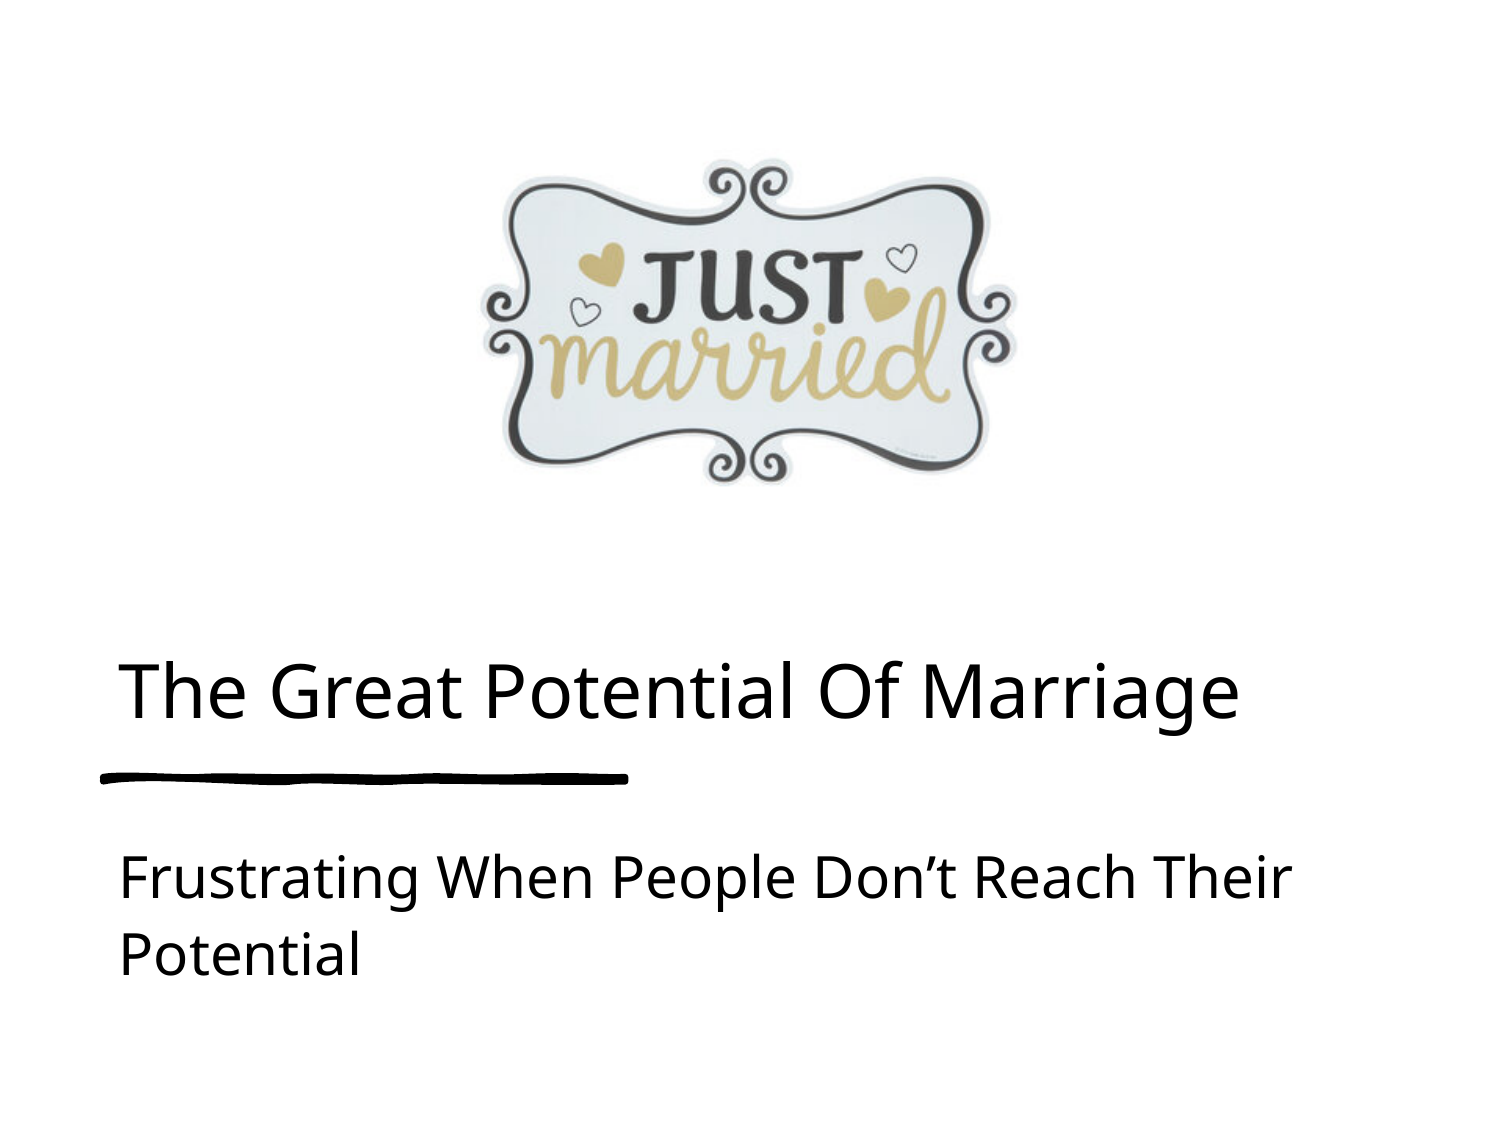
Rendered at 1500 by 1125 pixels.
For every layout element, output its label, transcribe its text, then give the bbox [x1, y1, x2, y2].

picture [476, 48, 1024, 596]
title The Great Potential Of Marriage [103, 73, 1398, 741]
subtitle Frustrating When People Don’t Reach Their Potential [103, 817, 1398, 1002]
